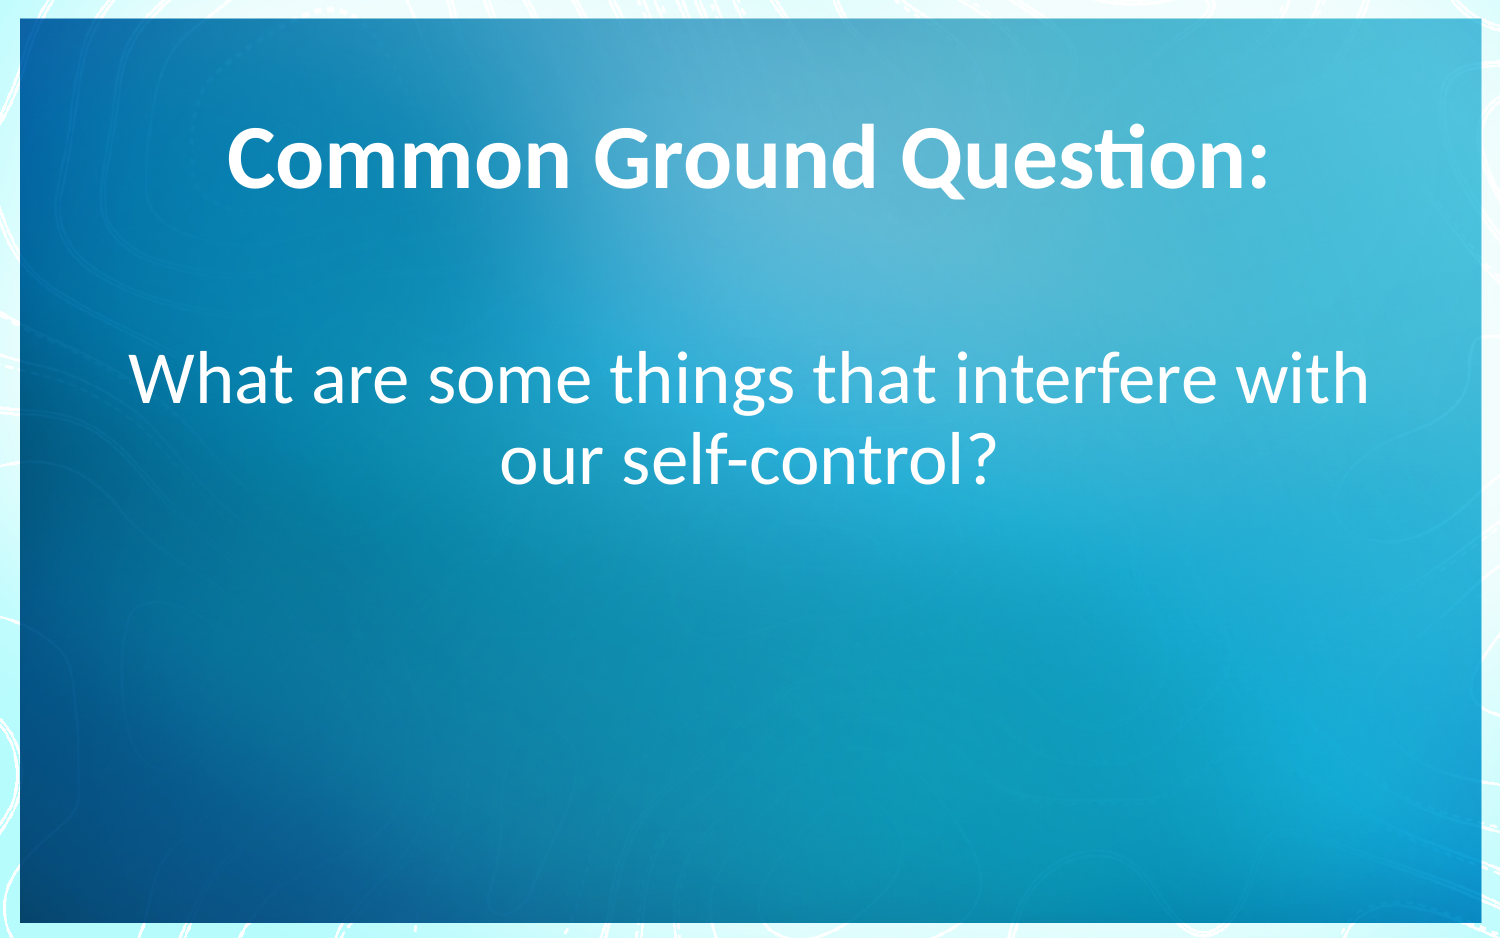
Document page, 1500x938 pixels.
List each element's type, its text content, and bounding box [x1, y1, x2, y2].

picture [0, 0, 1500, 938]
list What are some things that interfere with our self-control? [103, 268, 1397, 587]
title Common Ground Question: [103, 49, 1397, 268]
